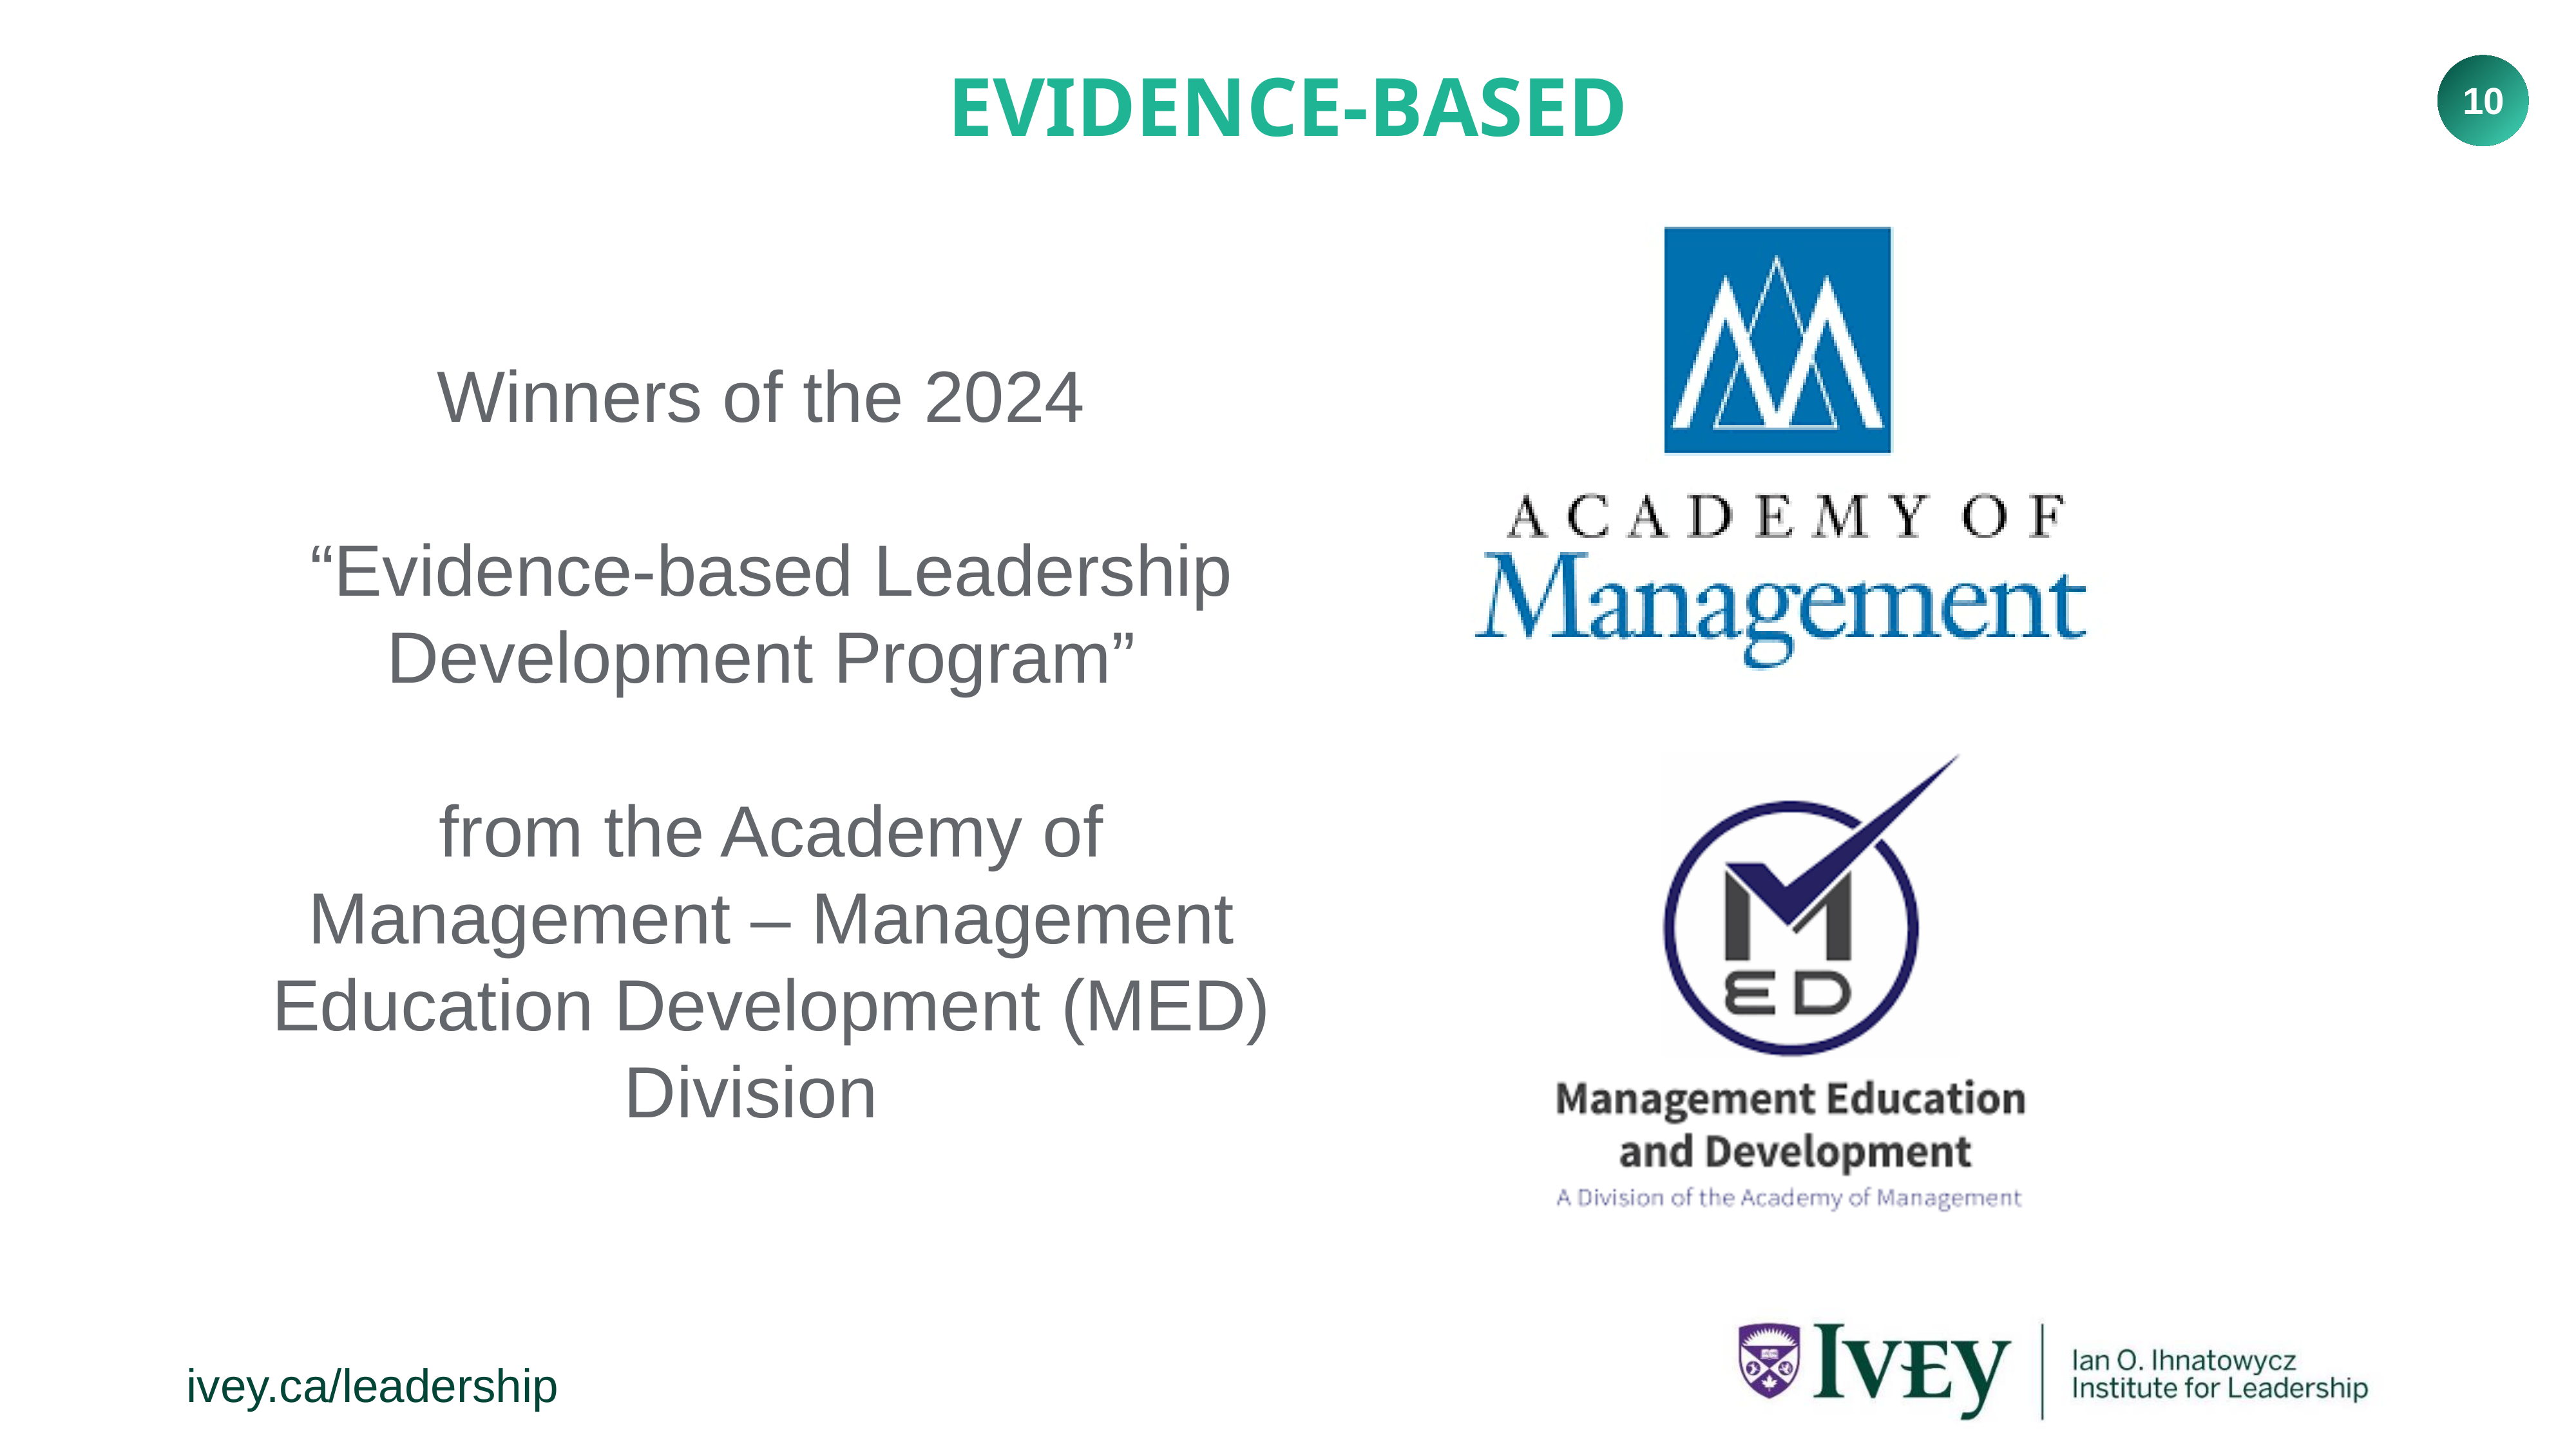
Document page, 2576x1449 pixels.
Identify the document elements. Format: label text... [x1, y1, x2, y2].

picture [1536, 728, 2041, 1233]
picture [1360, 202, 2208, 677]
picture [1708, 1293, 2399, 1449]
text_box EVIDENCE-BASED [938, 51, 1638, 158]
text_box Winners of the 2024 “Evidence-based Leadership Development Program” from the Academy of Management – Management Education Development (MED) Division [254, 345, 1288, 1137]
